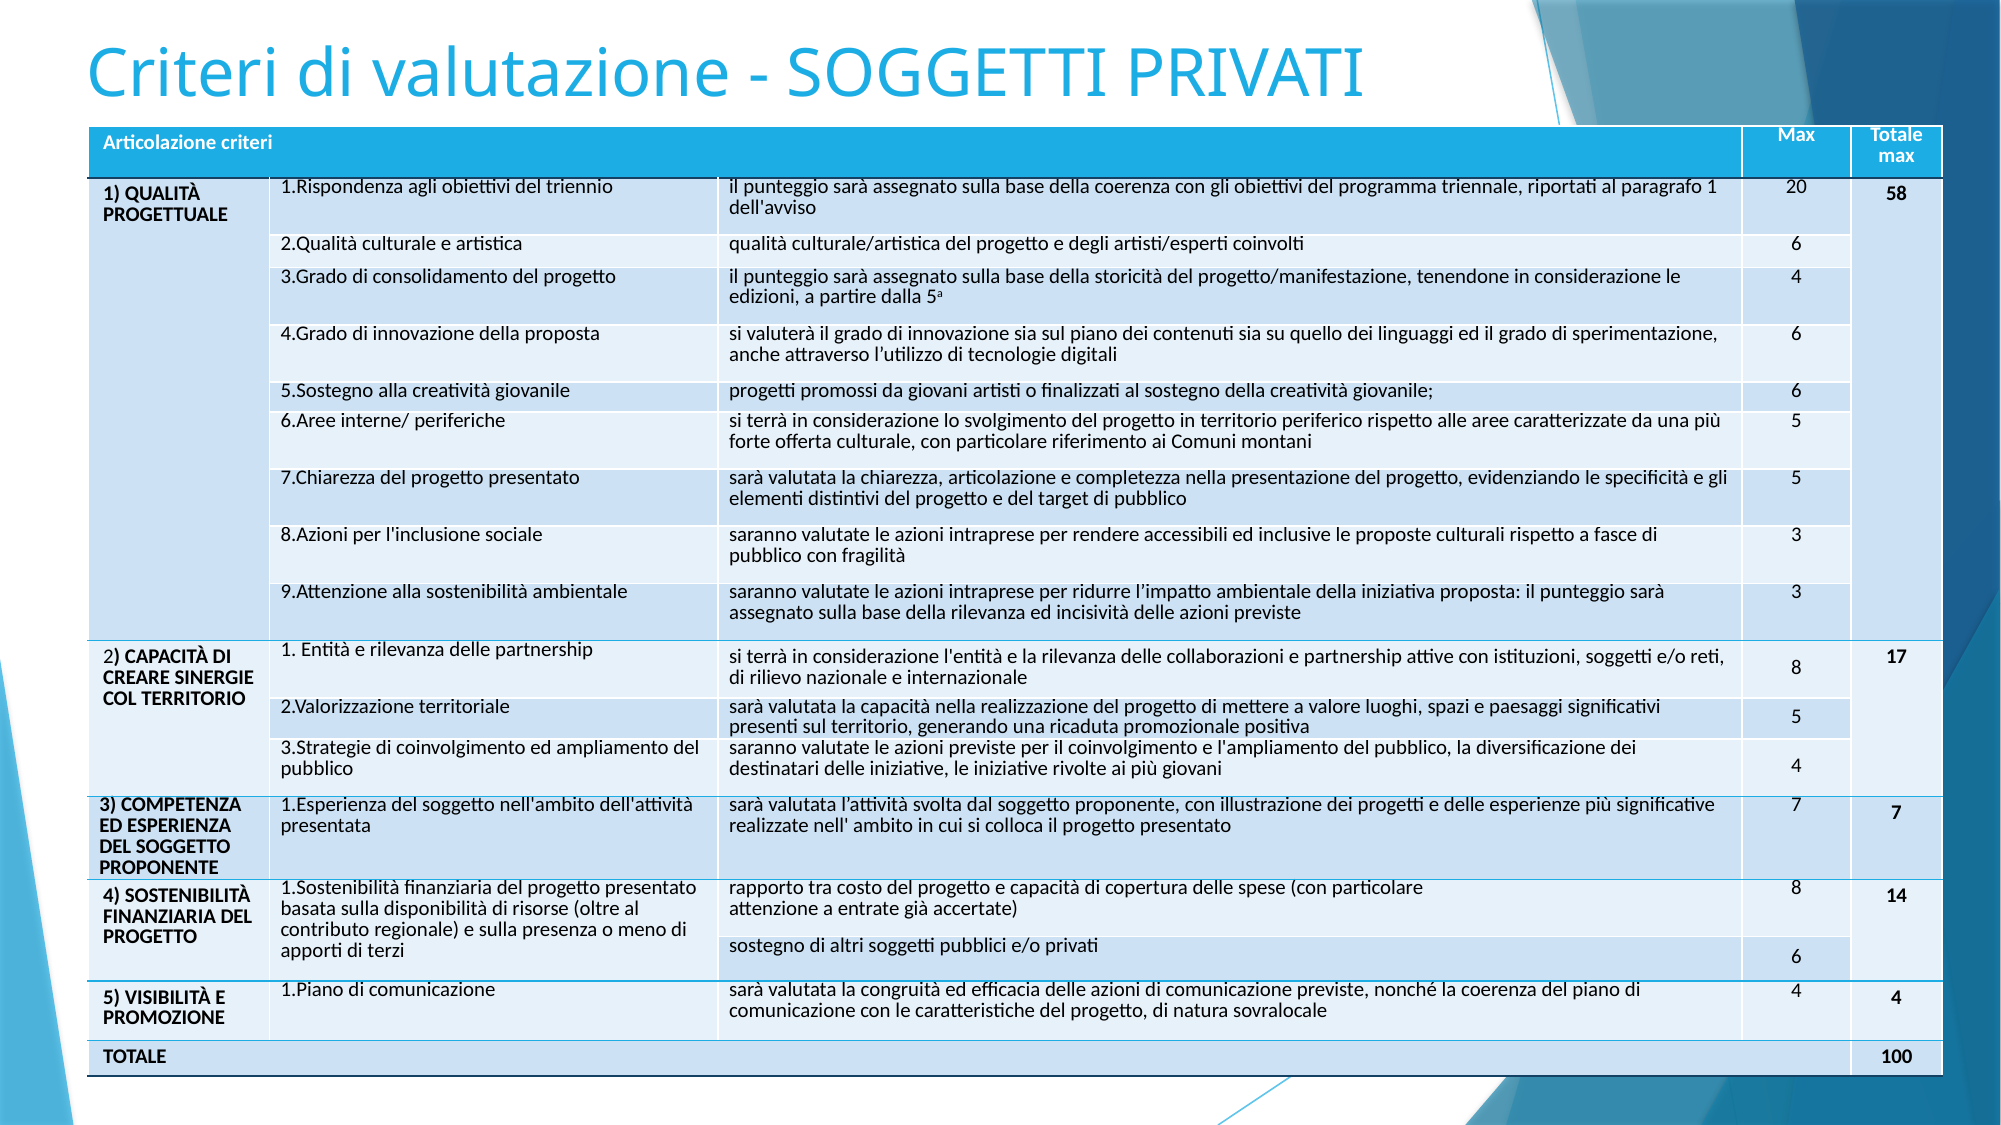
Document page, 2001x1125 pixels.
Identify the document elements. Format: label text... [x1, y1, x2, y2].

table_cell 5 [1743, 699, 1850, 738]
table_cell 5.Sostegno alla creatività giovanile [270, 383, 717, 411]
table_cell 6 [1743, 937, 1850, 980]
table_cell 1.Piano di comunicazione [270, 982, 717, 1040]
table_header Totale max [1852, 127, 1941, 177]
table_cell 6 [1743, 326, 1850, 381]
table_cell 14 [1852, 880, 1941, 980]
table_cell 3 [1743, 527, 1850, 583]
table_cell 8 [1743, 641, 1850, 697]
table_cell 6.Aree interne/ periferiche [270, 413, 717, 468]
table_cell 9.Attenzione alla sostenibilità ambientale [270, 584, 717, 640]
table_cell 7 [1743, 797, 1850, 879]
table_cell il punteggio sarà assegnato sulla base della storicità del progetto/manifestazione, tenendone in considerazione le edizioni, a partire dalla 5a [719, 268, 1741, 324]
table_cell 2.Qualità culturale e artistica [270, 236, 717, 267]
title Criteri di valutazione - SOGGETTI PRIVATI [71, 30, 1482, 118]
table_cell 8 [1743, 880, 1850, 936]
table_cell 7 [1852, 797, 1941, 879]
table_cell 4) SOSTENIBILITÀ FINANZIARIA DEL PROGETTO [89, 880, 269, 980]
table_cell 20 [1743, 179, 1850, 234]
table_cell 3) COMPETENZA ED ESPERIENZA DEL SOGGETTO PROPONENTE [89, 797, 269, 879]
table_cell qualità culturale/artistica del progetto e degli artisti/esperti coinvolti [719, 236, 1741, 267]
table_cell 58 [1852, 179, 1941, 640]
table_cell sarà valutata la chiarezza, articolazione e completezza nella presentazione del progetto, evidenziando le specificità e gli elementi distintivi del progetto e del target di pubblico [719, 470, 1741, 525]
table_cell 4 [1743, 740, 1850, 796]
table_cell 5 [1743, 470, 1850, 525]
table_cell 2.Valorizzazione territoriale [270, 699, 717, 738]
table_cell saranno valutate le azioni intraprese per ridurre l’impatto ambientale della iniziativa proposta: il punteggio sarà assegnato sulla base della rilevanza ed incisività delle azioni previste [719, 584, 1741, 640]
table_cell 2) CAPACITÀ DI CREARE SINERGIE COL TERRITORIO [89, 641, 269, 796]
table_cell 3 [1743, 584, 1850, 640]
table_cell 4 [1852, 982, 1941, 1040]
table_cell 4 [1743, 982, 1850, 1040]
table_cell 7.Chiarezza del progetto presentato [270, 470, 717, 525]
table_cell saranno valutate le azioni previste per il coinvolgimento e l'ampliamento del pubblico, la diversificazione dei destinatari delle iniziative, le iniziative rivolte ai più giovani [719, 740, 1741, 796]
table_cell 100 [1852, 1041, 1941, 1075]
table_cell progetti promossi da giovani artisti o finalizzati al sostegno della creatività giovanile; [719, 383, 1741, 411]
table_cell 4 [1743, 268, 1850, 324]
table_cell si terrà in considerazione l'entità e la rilevanza delle collaborazioni e partnership attive con istituzioni, soggetti e/o reti, di rilievo nazionale e internazionale [719, 641, 1741, 697]
table_cell rapporto tra costo del progetto e capacità di copertura delle spese (con particolare attenzione a entrate già accertate) [719, 880, 1741, 936]
table_cell sarà valutata la capacità nella realizzazione del progetto di mettere a valore luoghi, spazi e paesaggi significativi presenti sul territorio, generando una ricaduta promozionale positiva [719, 699, 1741, 738]
table_cell sarà valutata la congruità ed efficacia delle azioni di comunicazione previste, nonché la coerenza del piano di comunicazione con le caratteristiche del progetto, di natura sovralocale [719, 982, 1741, 1040]
table_header Articolazione criteri [89, 127, 1741, 177]
table_cell 3.Strategie di coinvolgimento ed ampliamento del pubblico [270, 740, 717, 796]
table_cell 1. Entità e rilevanza delle partnership [270, 641, 717, 697]
table_cell 5 [1743, 413, 1850, 468]
table_cell 3.Grado di consolidamento del progetto [270, 268, 717, 324]
table_cell saranno valutate le azioni intraprese per rendere accessibili ed inclusive le proposte culturali rispetto a fasce di pubblico con fragilità [719, 527, 1741, 583]
table_cell si terrà in considerazione lo svolgimento del progetto in territorio periferico rispetto alle aree caratterizzate da una più forte offerta culturale, con particolare riferimento ai Comuni montani [719, 413, 1741, 468]
table_cell 17 [1852, 641, 1941, 796]
table_cell 4.Grado di innovazione della proposta [270, 326, 717, 381]
table_cell 6 [1743, 236, 1850, 267]
table_cell 1.Rispondenza agli obiettivi del triennio [270, 179, 717, 234]
table_cell 1.Sostenibilità finanziaria del progetto presentato basata sulla disponibilità di risorse (oltre al contributo regionale) e sulla presenza o meno di apporti di terzi [270, 880, 717, 980]
table_cell sarà valutata l’attività svolta dal soggetto proponente, con illustrazione dei progetti e delle esperienze più significative realizzate nell' ambito in cui si colloca il progetto presentato [719, 797, 1741, 879]
table_header Max [1743, 127, 1850, 177]
table_cell 1.Esperienza del soggetto nell'ambito dell'attività presentata [270, 797, 717, 879]
table_cell sostegno di altri soggetti pubblici e/o privati [719, 937, 1741, 980]
table_cell TOTALE [89, 1041, 1850, 1075]
table_cell il punteggio sarà assegnato sulla base della coerenza con gli obiettivi del programma triennale, riportati al paragrafo 1 dell'avviso [719, 179, 1741, 234]
table_cell 1) QUALITÀ PROGETTUALE [89, 179, 269, 640]
table_cell si valuterà il grado di innovazione sia sul piano dei contenuti sia su quello dei linguaggi ed il grado di sperimentazione, anche attraverso l’utilizzo di tecnologie digitali [719, 326, 1741, 381]
table_cell 6 [1743, 383, 1850, 411]
table_cell 5) VISIBILITÀ E PROMOZIONE [89, 982, 269, 1040]
table_cell 8.Azioni per l'inclusione sociale [270, 527, 717, 583]
